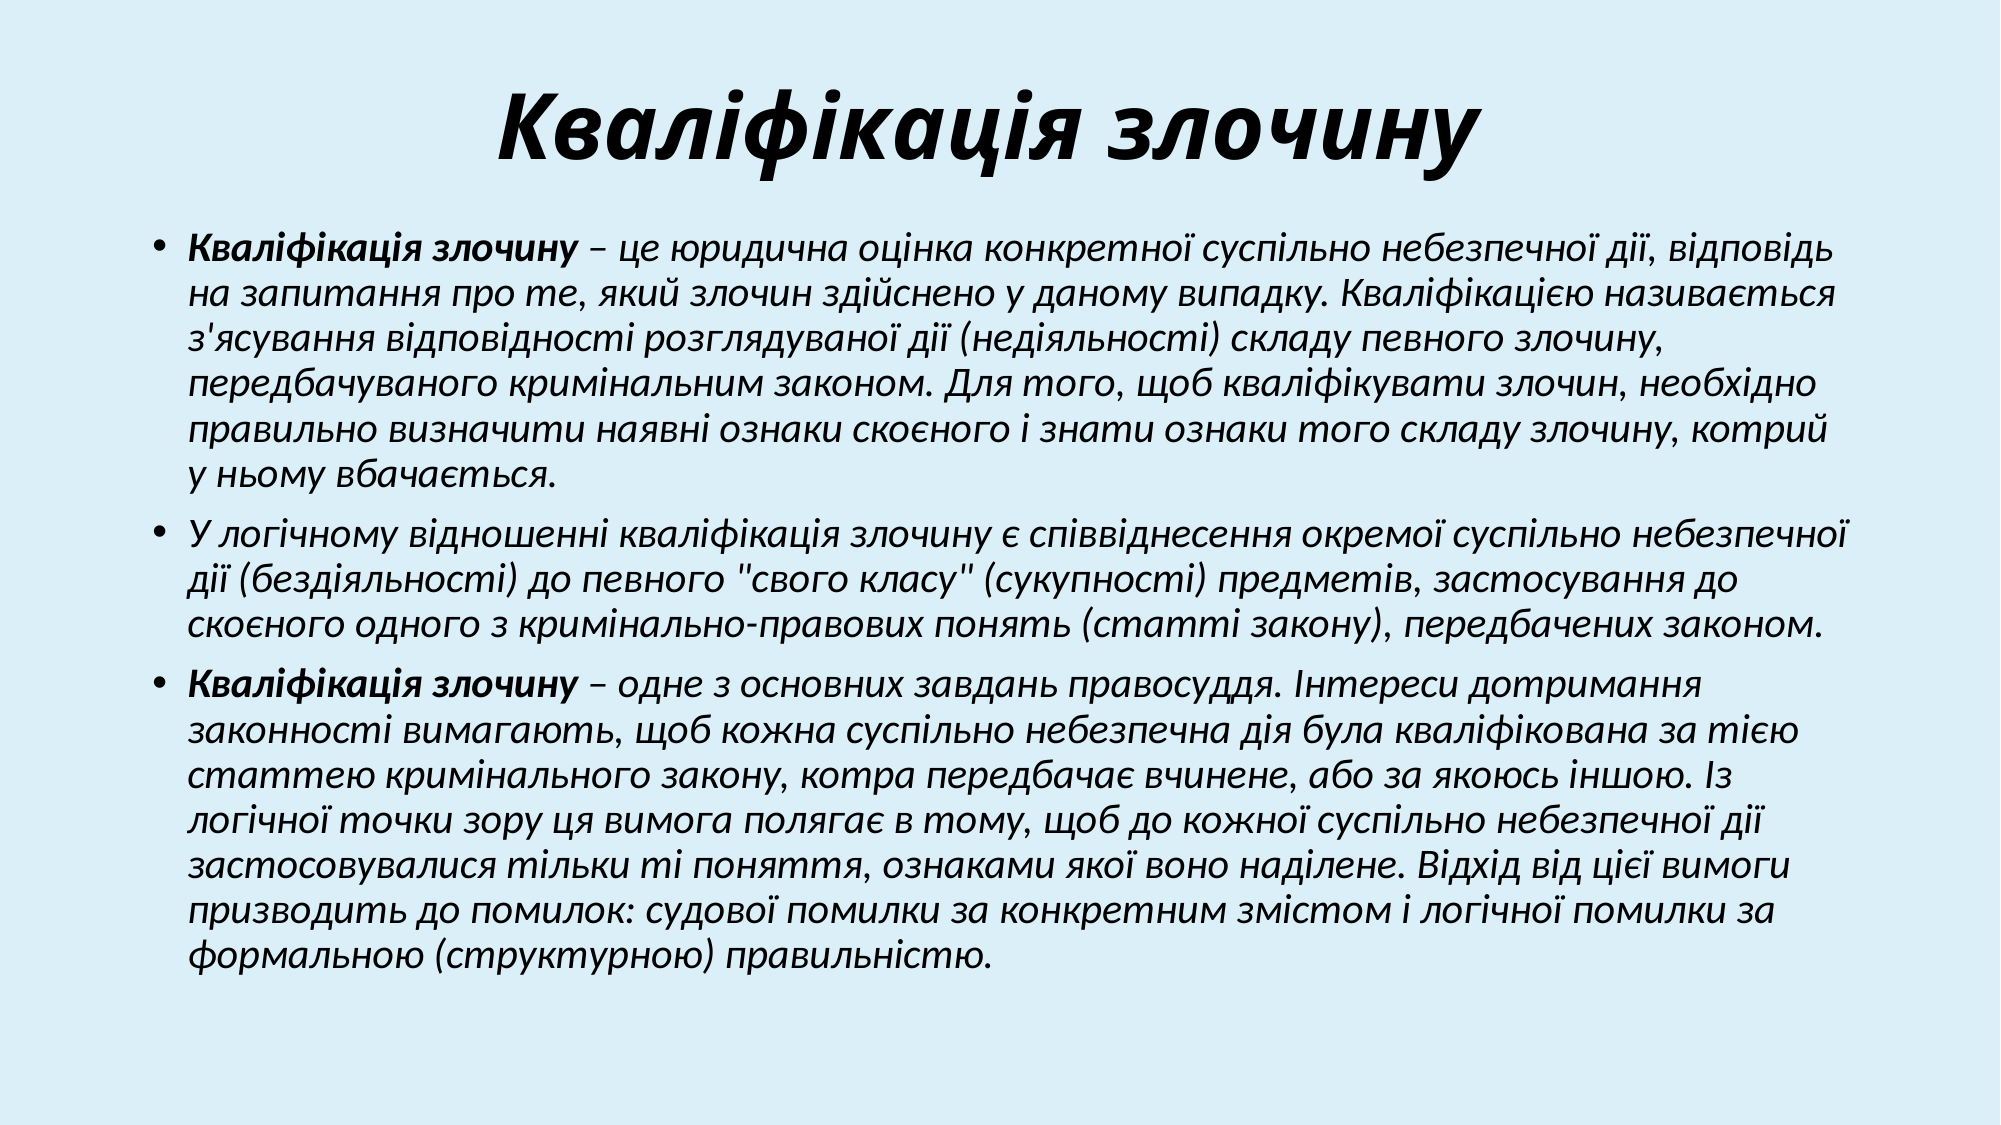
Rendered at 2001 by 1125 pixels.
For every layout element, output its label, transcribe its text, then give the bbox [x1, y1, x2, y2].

title Кваліфікація злочину [137, 59, 1863, 201]
list Кваліфікація злочину – це юридична оцінка конкретної суспільно небезпечної дії, відповідь на запитання про те, який злочин здійснено у даному випадку. Кваліфікацією називається з'ясування відповідності розглядуваної дії (недіяльності) складу певного злочину, передбачуваного кримінальним законом. Для того, щоб кваліфікувати злочин, необхідно правильно визначити наявні ознаки скоєного і знати ознаки того складу злочину, котрий у ньому вбачається. У логічному відношенні кваліфікація злочину є співвіднесення окремої суспільно небезпечної дії (бездіяльності) до певного "свого класу" (сукупності) предметів, застосування до скоєного одного з кримінально-правових понять (статті закону), передбачених законом. Кваліфікація злочину – одне з основних завдань правосуддя. Інтереси дотримання законності вимагають, щоб кожна суспільно небезпечна дія була кваліфікована за тією статтею кримінального закону, котра передбачає вчинене, або за якоюсь іншою. Із логічної точки зору ця вимога полягає в тому, щоб до кожної суспільно небезпечної дії застосовувалися тільки ті поняття, ознаками якої воно наділене. Відхід від цієї вимоги призводить до помилок: судової помилки за конкретним змістом і логічної помилки за формальною (структурною) правильністю. [137, 217, 1863, 1014]
